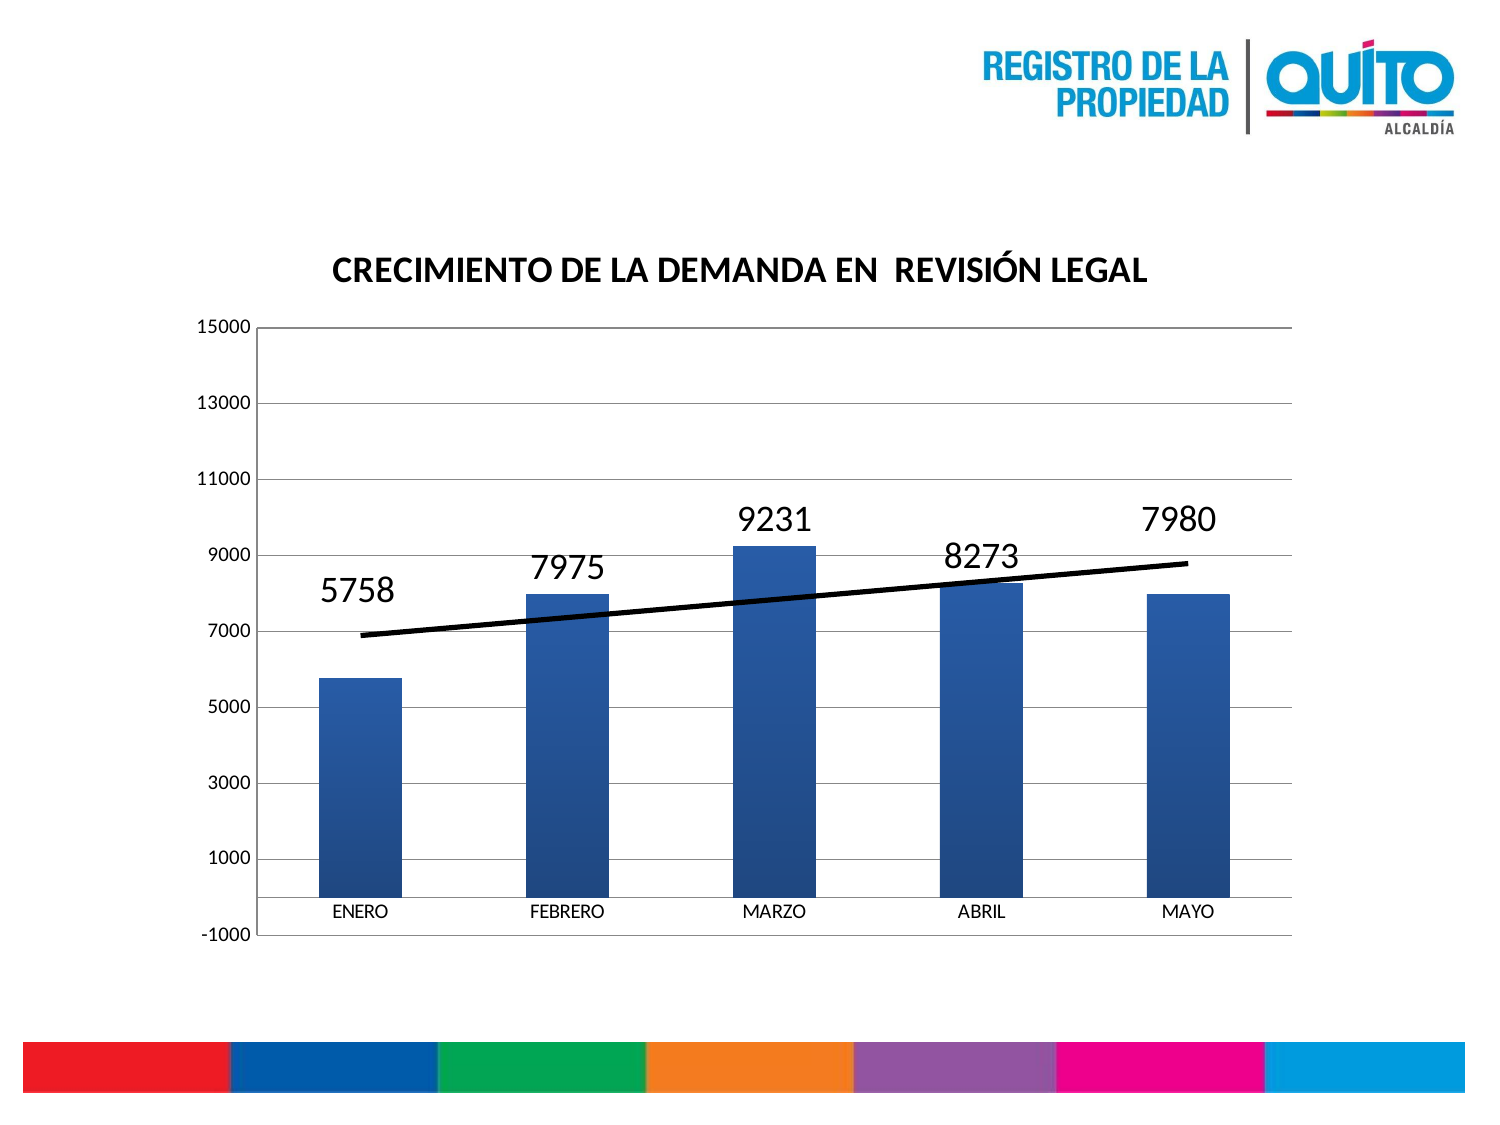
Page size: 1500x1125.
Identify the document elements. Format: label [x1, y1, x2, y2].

picture [23, 1042, 1272, 1093]
chart [173, 219, 1315, 961]
picture [962, 29, 1484, 138]
